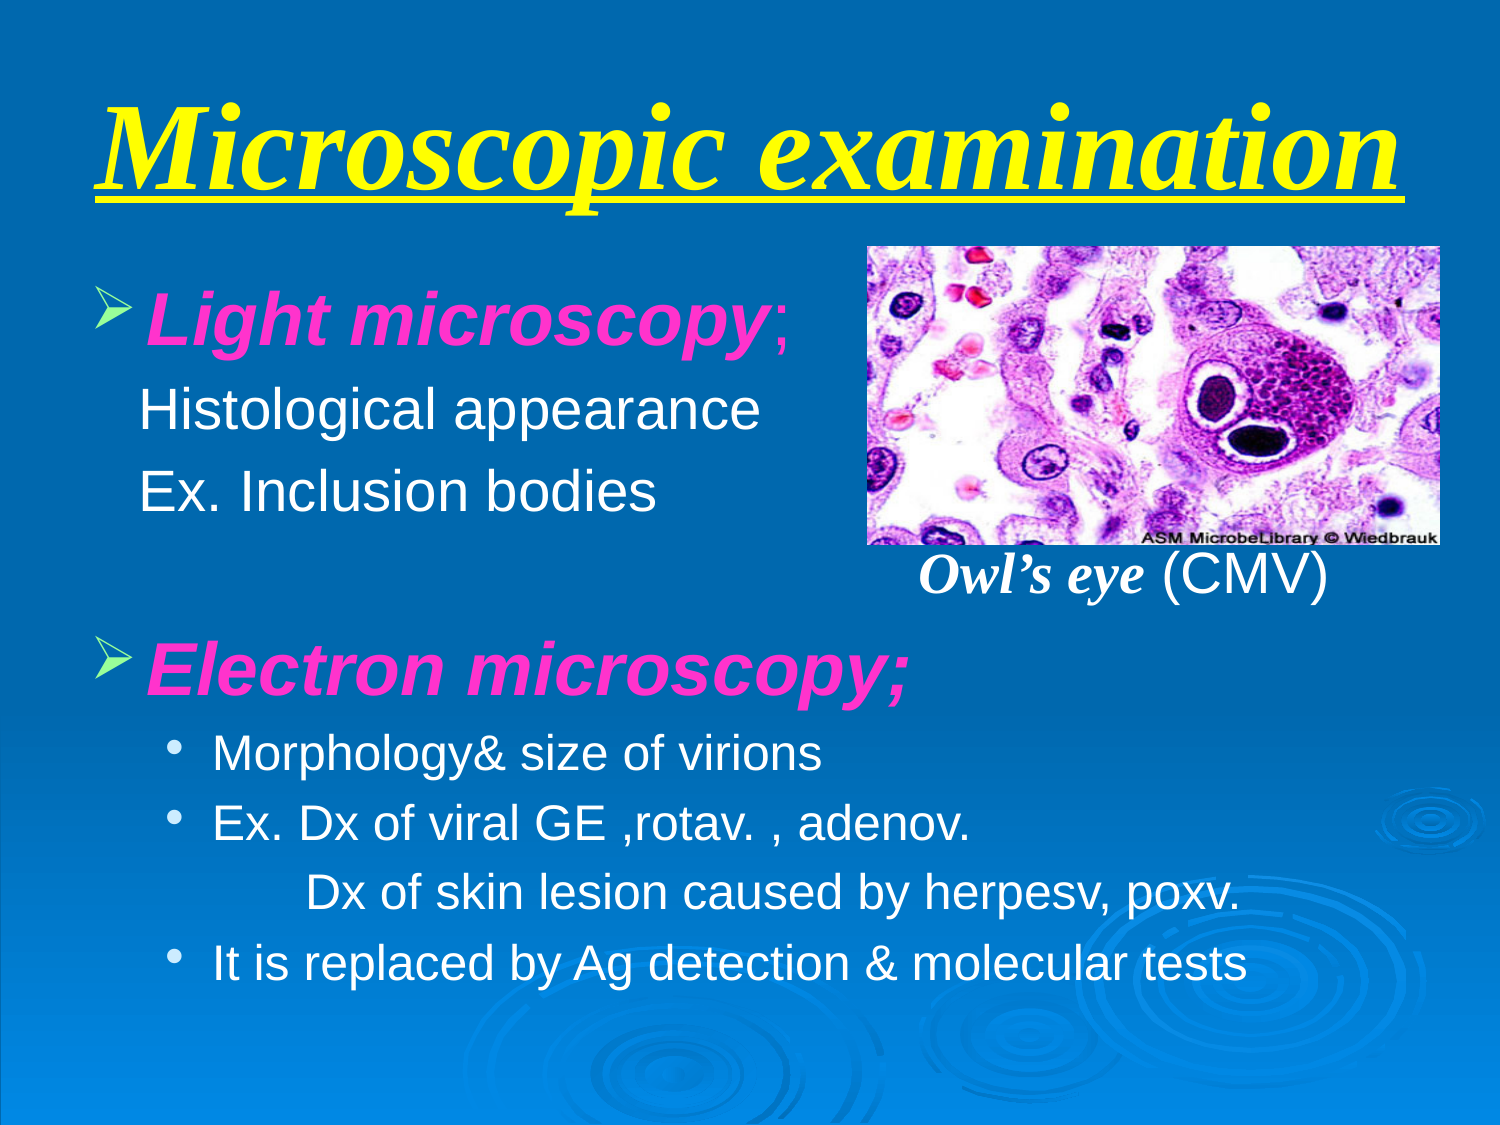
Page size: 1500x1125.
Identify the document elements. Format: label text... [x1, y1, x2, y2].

picture [866, 245, 1440, 545]
title Microscopic examination [74, 45, 1426, 233]
list Light microscopy; Histological appearance Ex. Inclusion bodies Owl’s eye (CMV) Electron microscopy; Morphology& size of virions Ex. Dx of viral GE ,rotav. , adenov. Dx of skin lesion caused by herpesv, poxv. It is replaced by Ag detection & molecular tests [74, 262, 1426, 1091]
